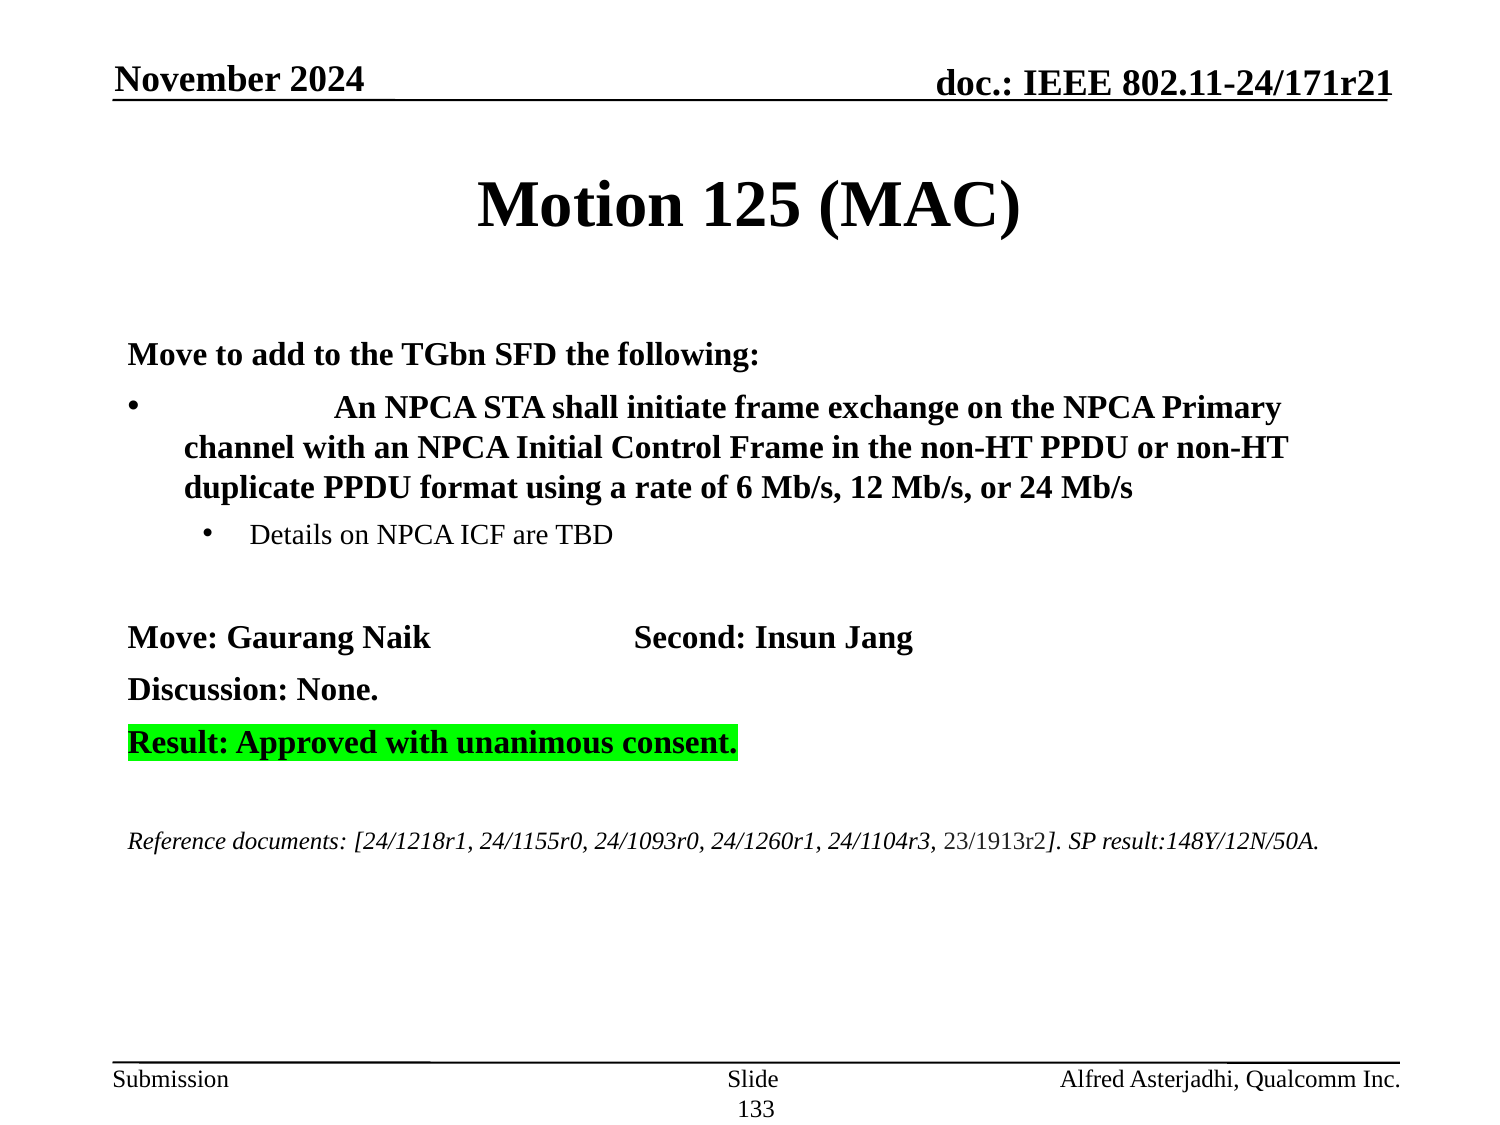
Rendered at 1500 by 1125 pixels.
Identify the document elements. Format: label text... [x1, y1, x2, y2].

title Motion 125 (MAC) [112, 112, 1388, 288]
list Move to add to the TGbn SFD the following: An NPCA STA shall initiate frame exchange on the NPCA Primary channel with an NPCA Initial Control Frame in the non-HT PPDU or non-HT duplicate PPDU format using a rate of 6 Mb/s, 12 Mb/s, or 24 Mb/s Details on NPCA ICF are TBD Move: Gaurang Naik Second: Insun Jang Discussion: None. Result: Approved with unanimous consent. Reference documents: [24/1218r1, 24/1155r0, 24/1093r0, 24/1260r1, 24/1104r3, 23/1913r2]. SP result:148Y/12N/50A. [112, 324, 1388, 1000]
footer Alfred Asterjadhi, Qualcomm Inc. [878, 1061, 1402, 1093]
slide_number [114, 54, 423, 100]
slide_number Slide 133 [712, 1061, 800, 1123]
